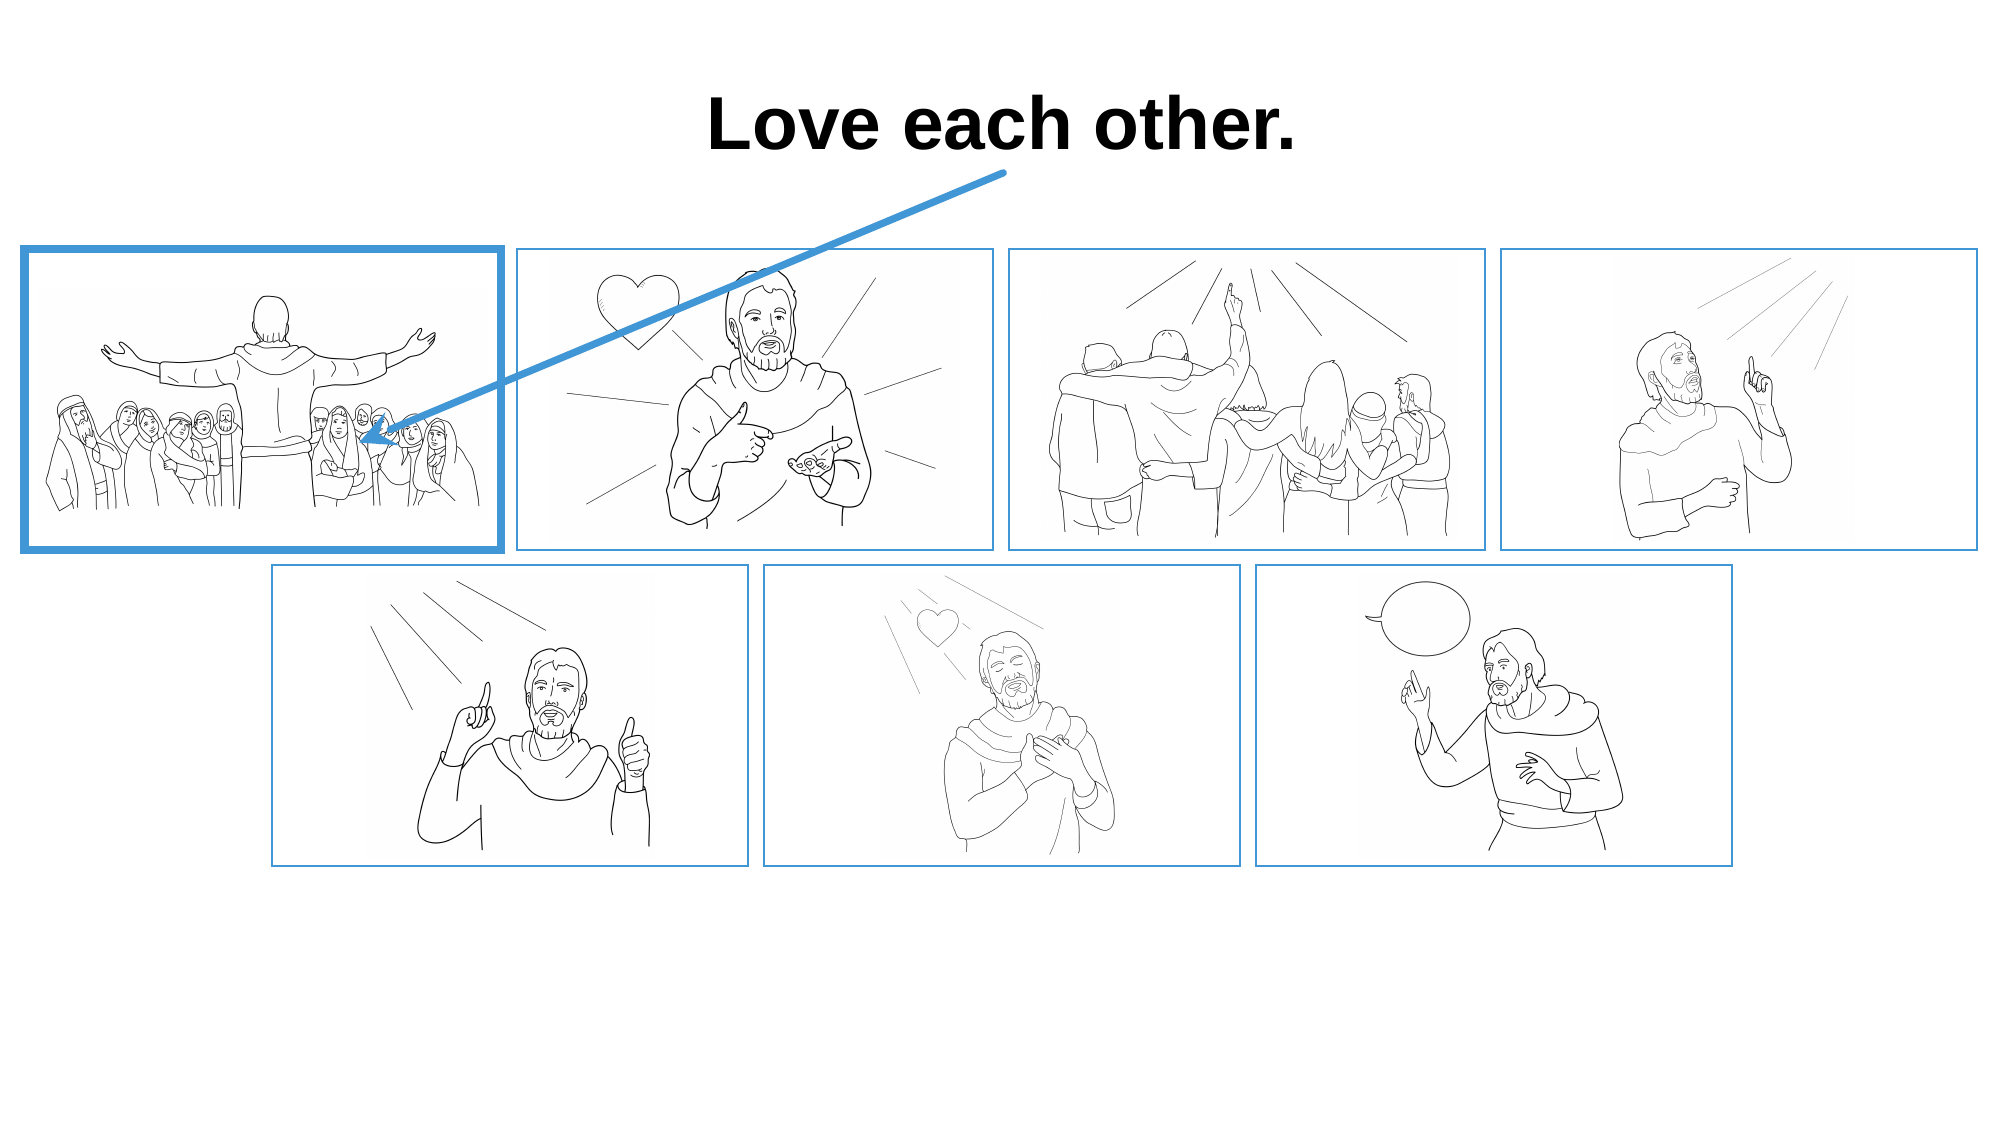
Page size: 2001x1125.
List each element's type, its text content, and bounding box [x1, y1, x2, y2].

picture [1612, 256, 1854, 542]
picture [549, 443, 960, 541]
picture [38, 288, 487, 519]
picture [1041, 257, 1458, 541]
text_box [24, 249, 1978, 866]
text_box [358, 172, 1004, 443]
text_box Love each other. [50, 66, 1954, 172]
picture [880, 572, 1119, 858]
picture [366, 572, 654, 859]
picture [1357, 573, 1630, 859]
